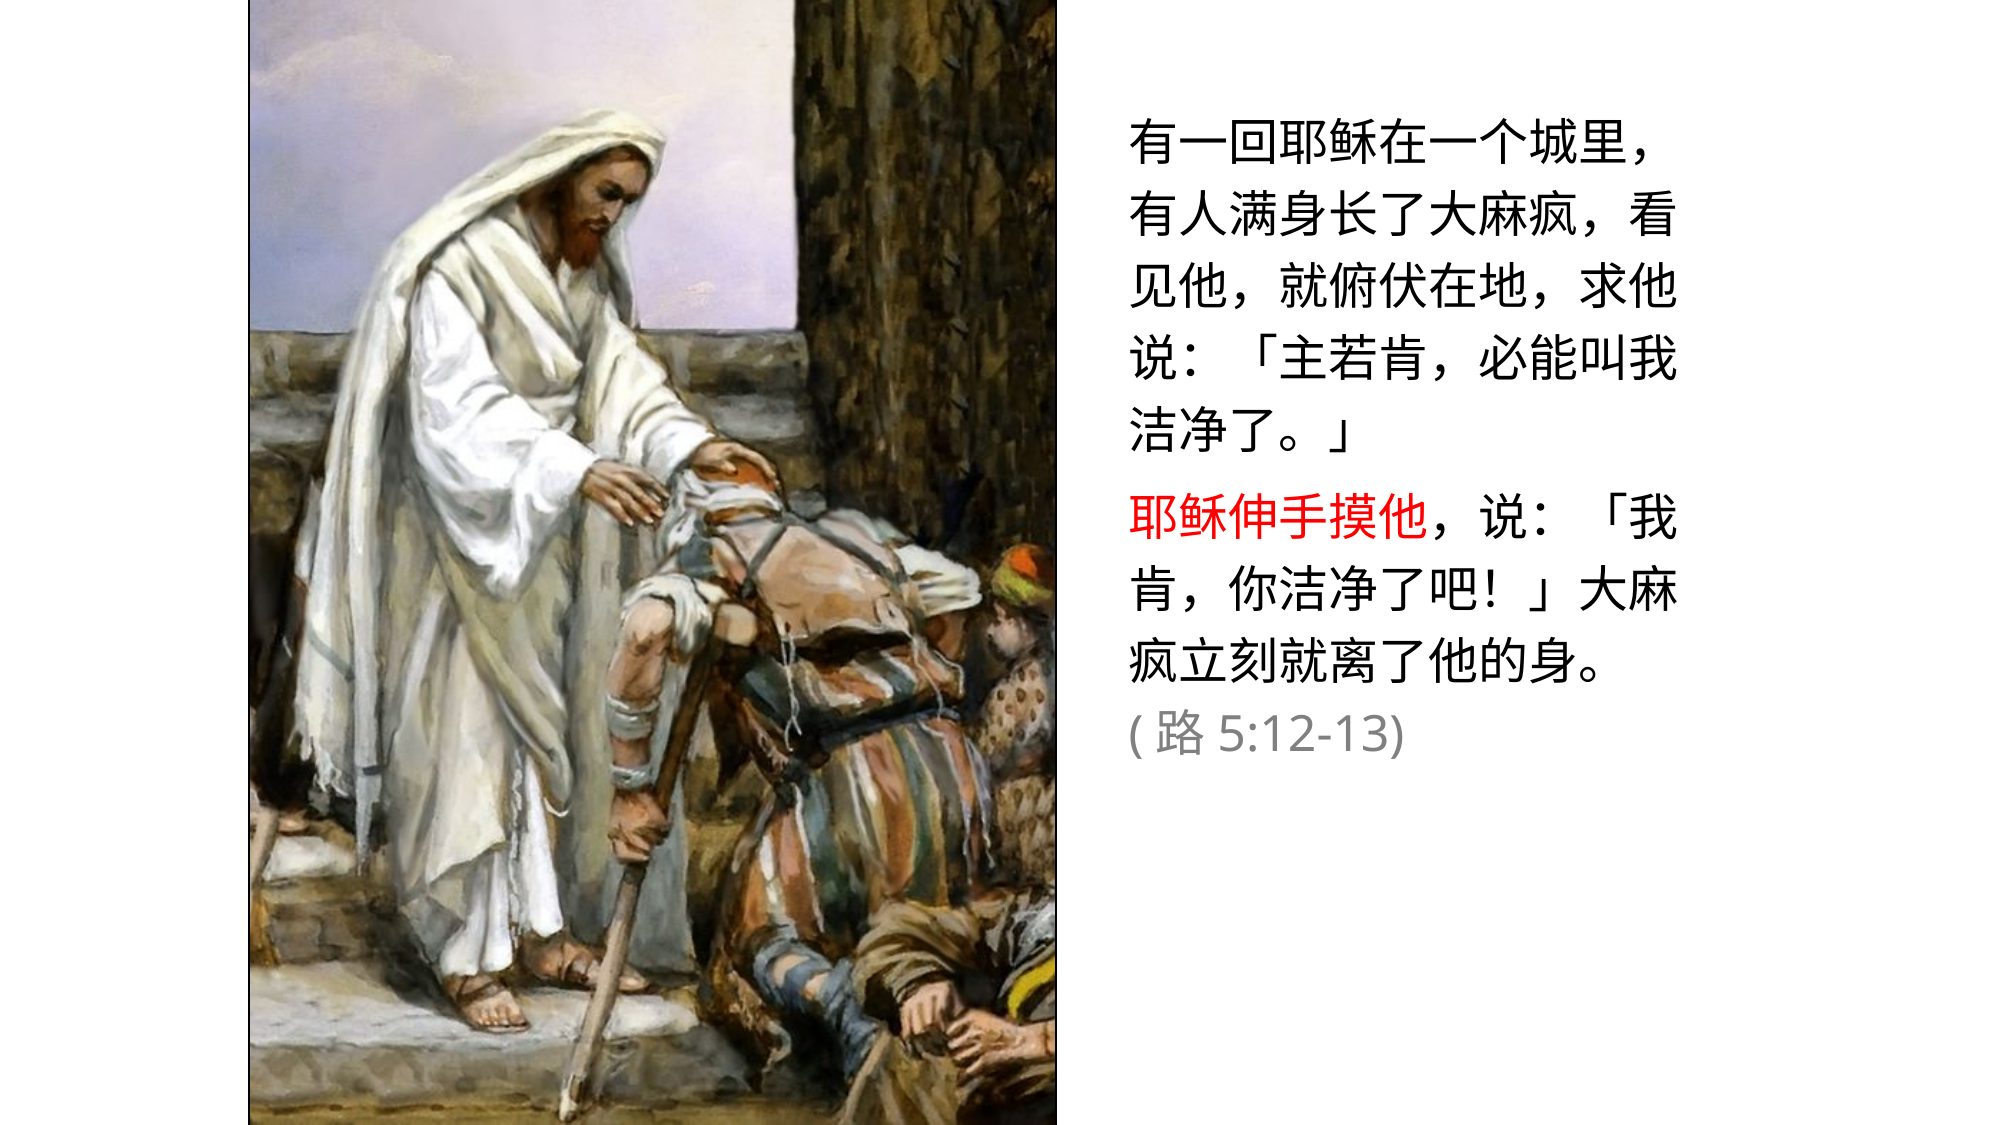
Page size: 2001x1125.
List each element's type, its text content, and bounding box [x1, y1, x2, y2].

text_box 有一回耶稣在一个城里，有人满身长了大麻疯，看见他，就俯伏在地，求他说：「主若肯，必能叫我洁净了。」 耶稣伸手摸他，说：「我肯，你洁净了吧！」大麻疯立刻就离了他的身。(路5:12-13) [1113, 90, 1704, 769]
picture [249, 0, 1056, 1125]
